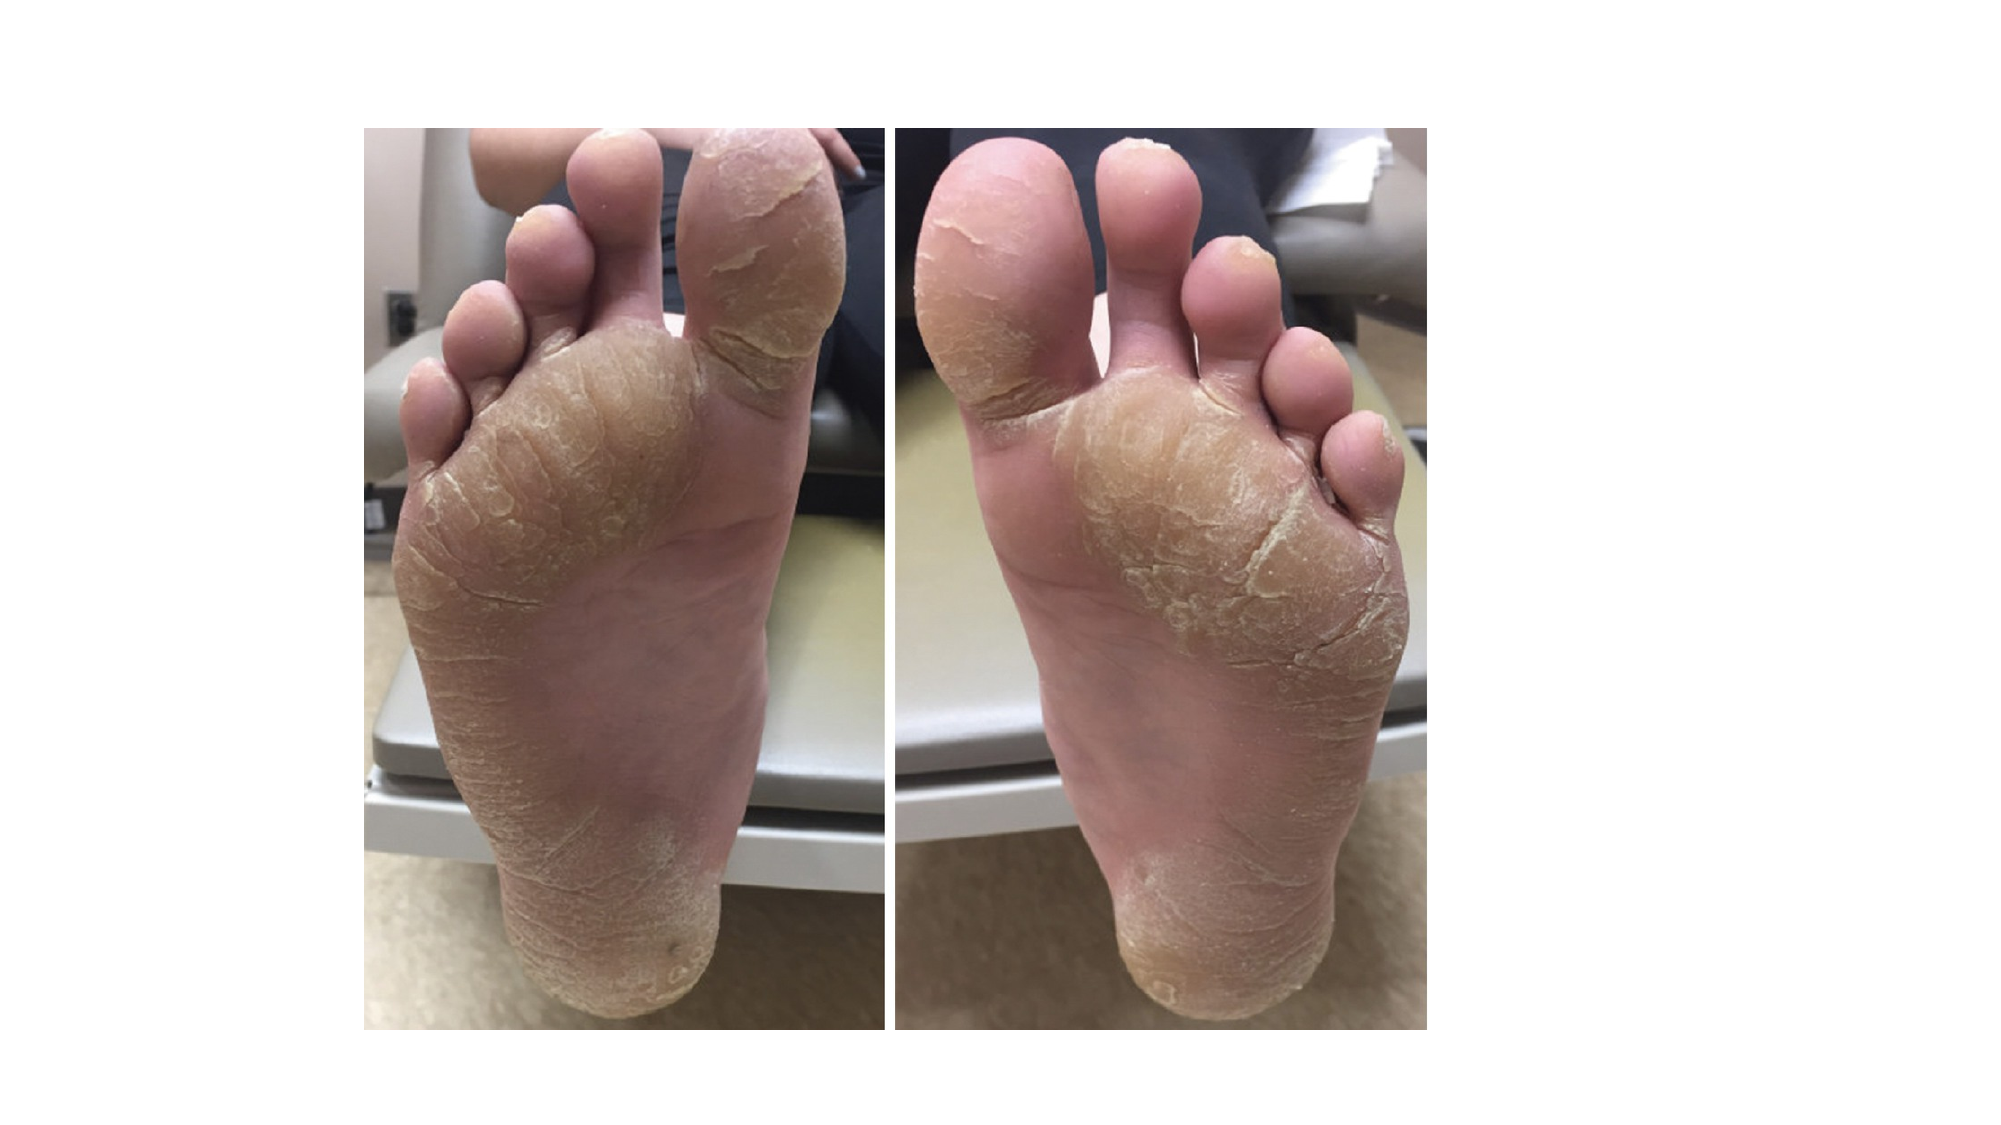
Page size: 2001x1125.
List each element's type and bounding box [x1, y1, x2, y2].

picture [364, 128, 1428, 1030]
